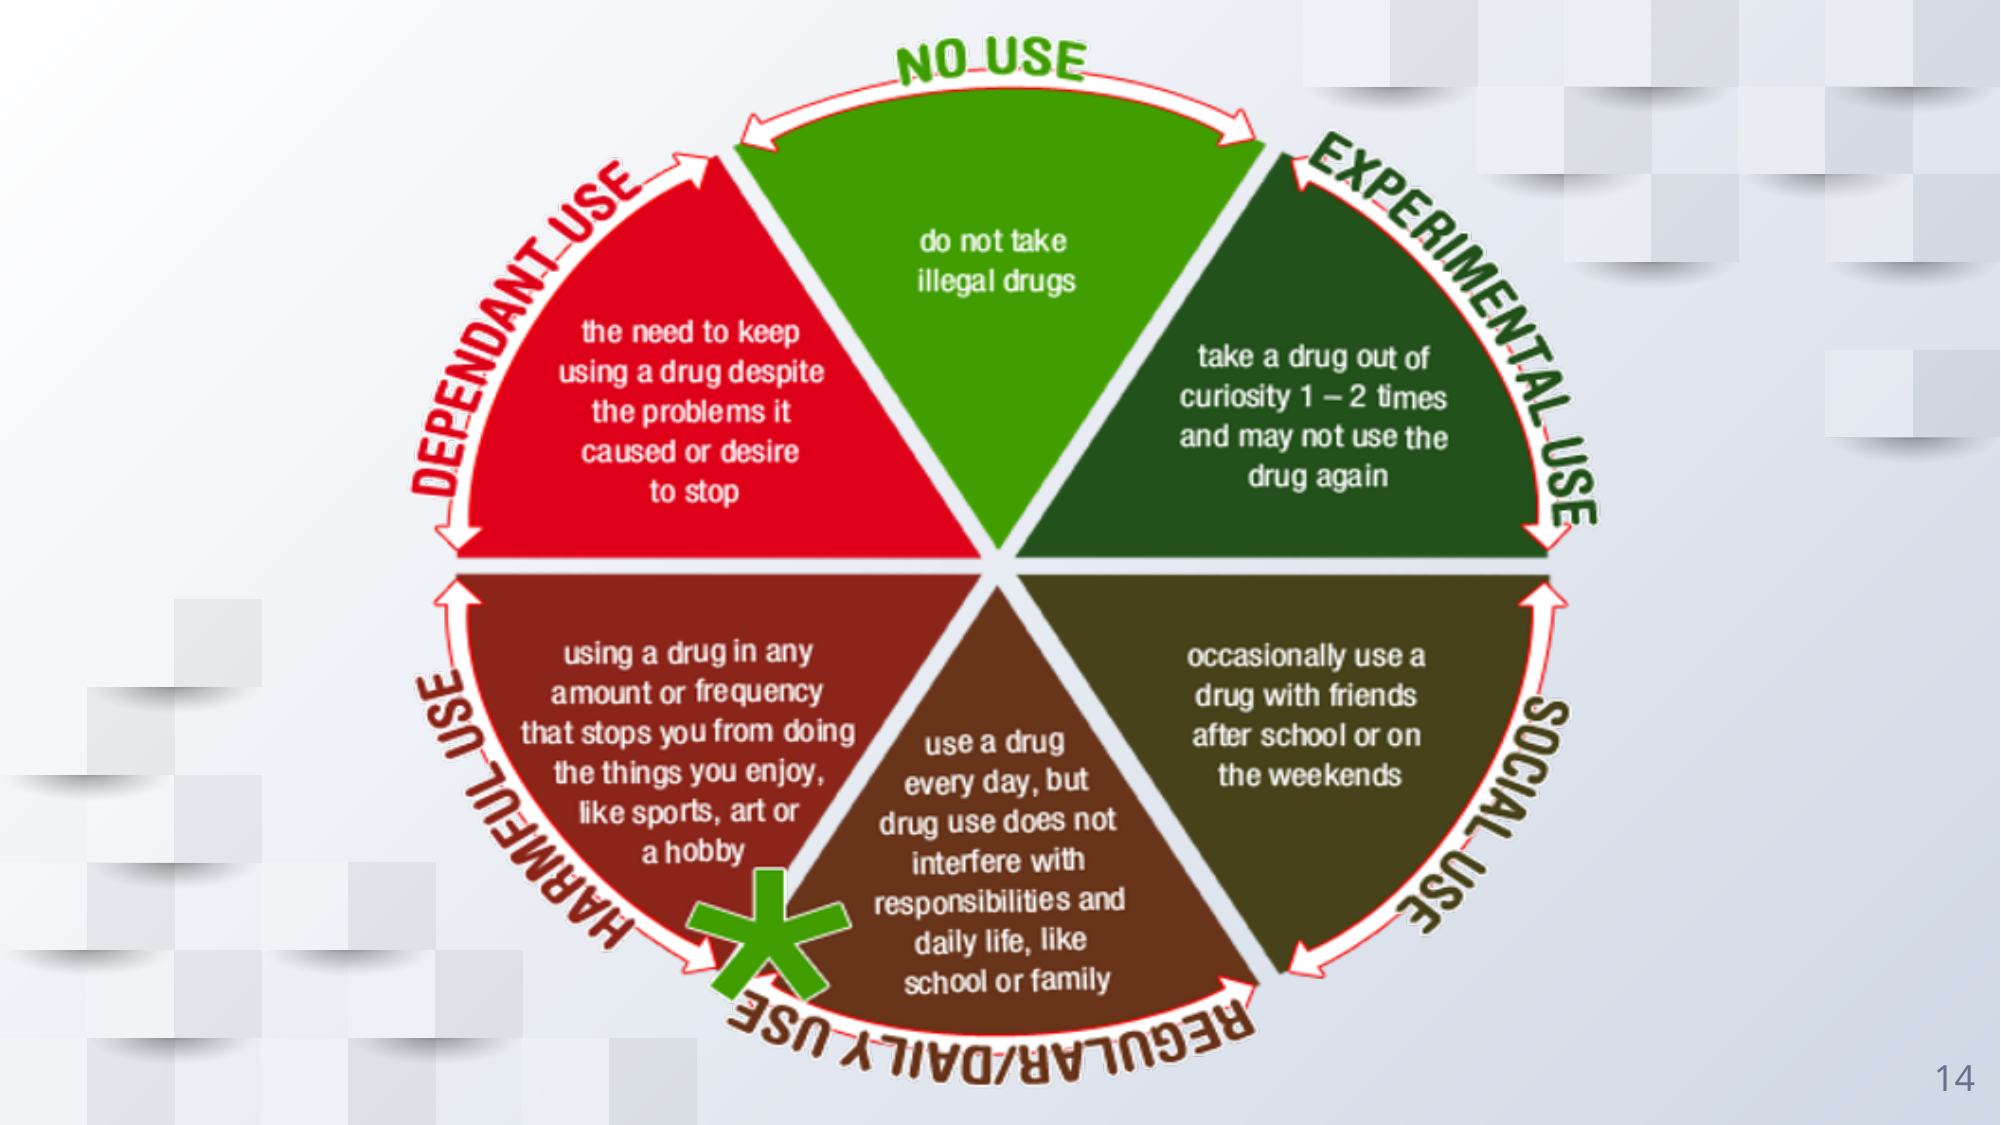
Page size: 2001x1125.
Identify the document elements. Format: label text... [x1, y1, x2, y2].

picture [0, 0, 2001, 1125]
picture [1825, 350, 2001, 464]
slide_number 14 [1909, 1035, 2000, 1125]
